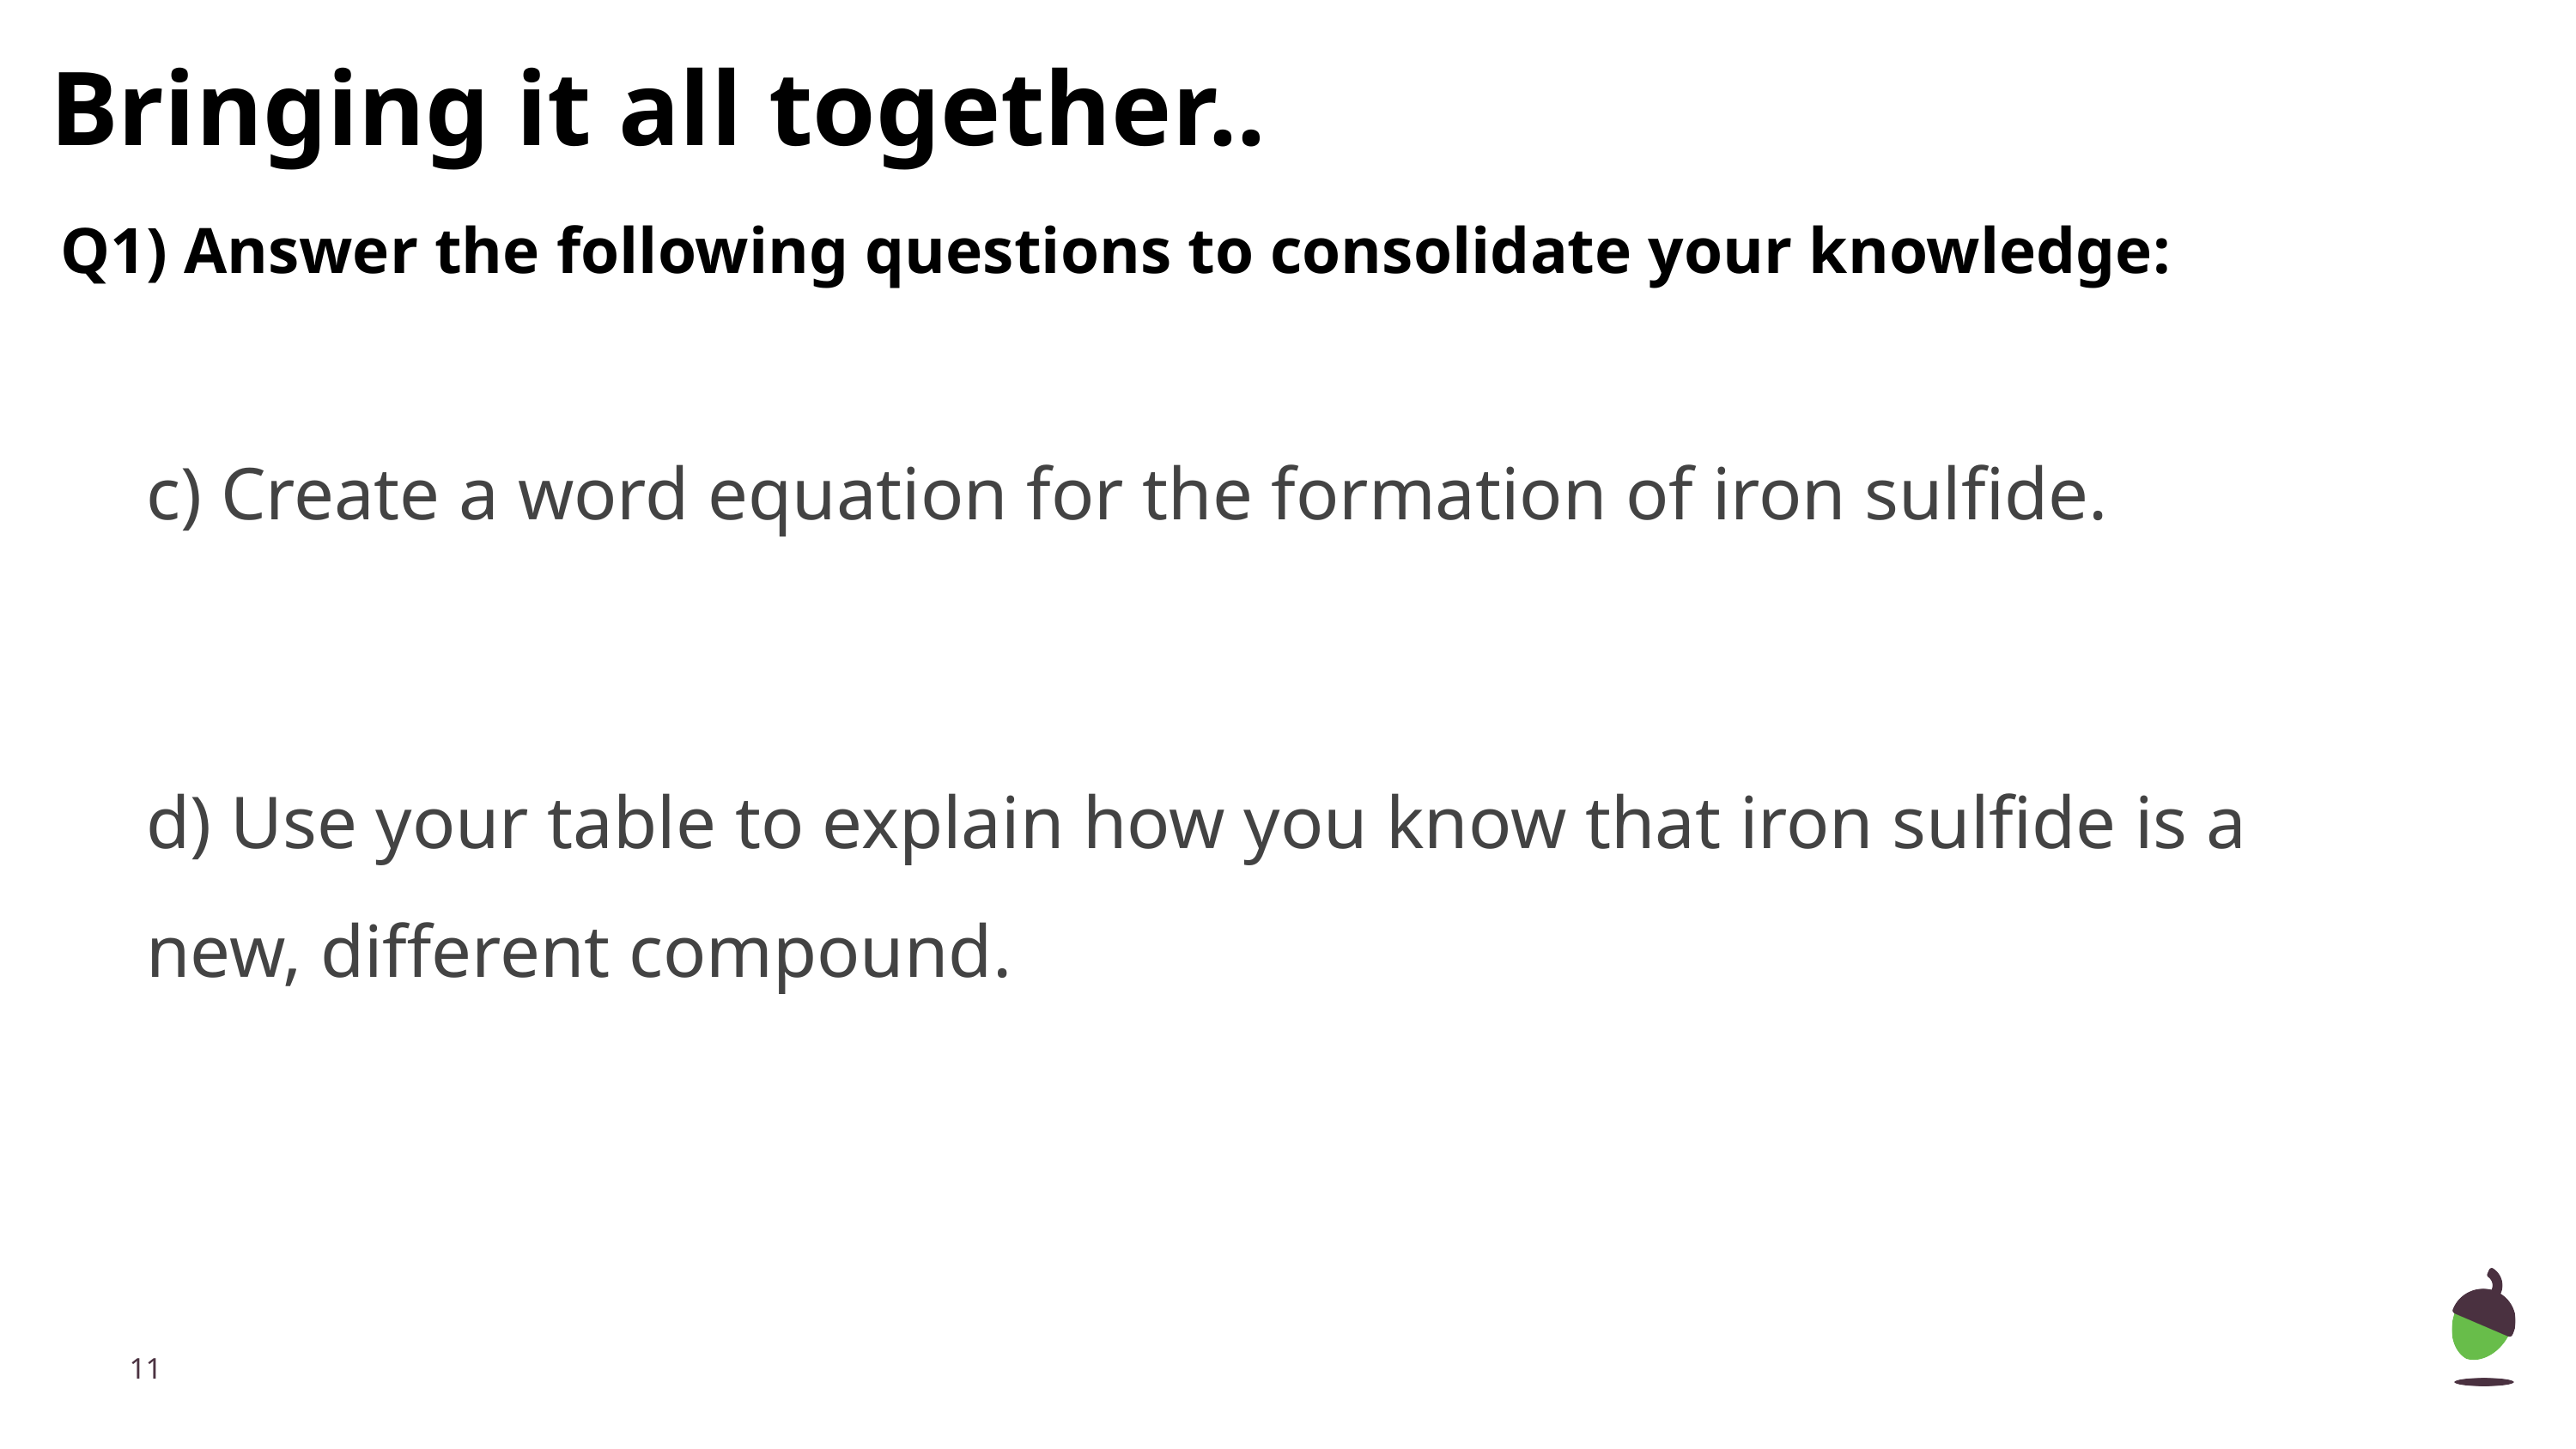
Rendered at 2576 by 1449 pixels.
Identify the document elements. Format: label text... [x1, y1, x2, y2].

picture [2451, 1268, 2516, 1386]
subtitle Q1) Answer the following questions to consolidate your knowledge: [60, 188, 2402, 310]
list c) Create a word equation for the formation of iron sulfide. d) Use your table to explain how you know that iron sulfide is a new, different compound. [82, 404, 2402, 1036]
text_box Bringing it all together.. [37, 30, 1983, 258]
slide_number ‹#› [129, 1349, 332, 1401]
